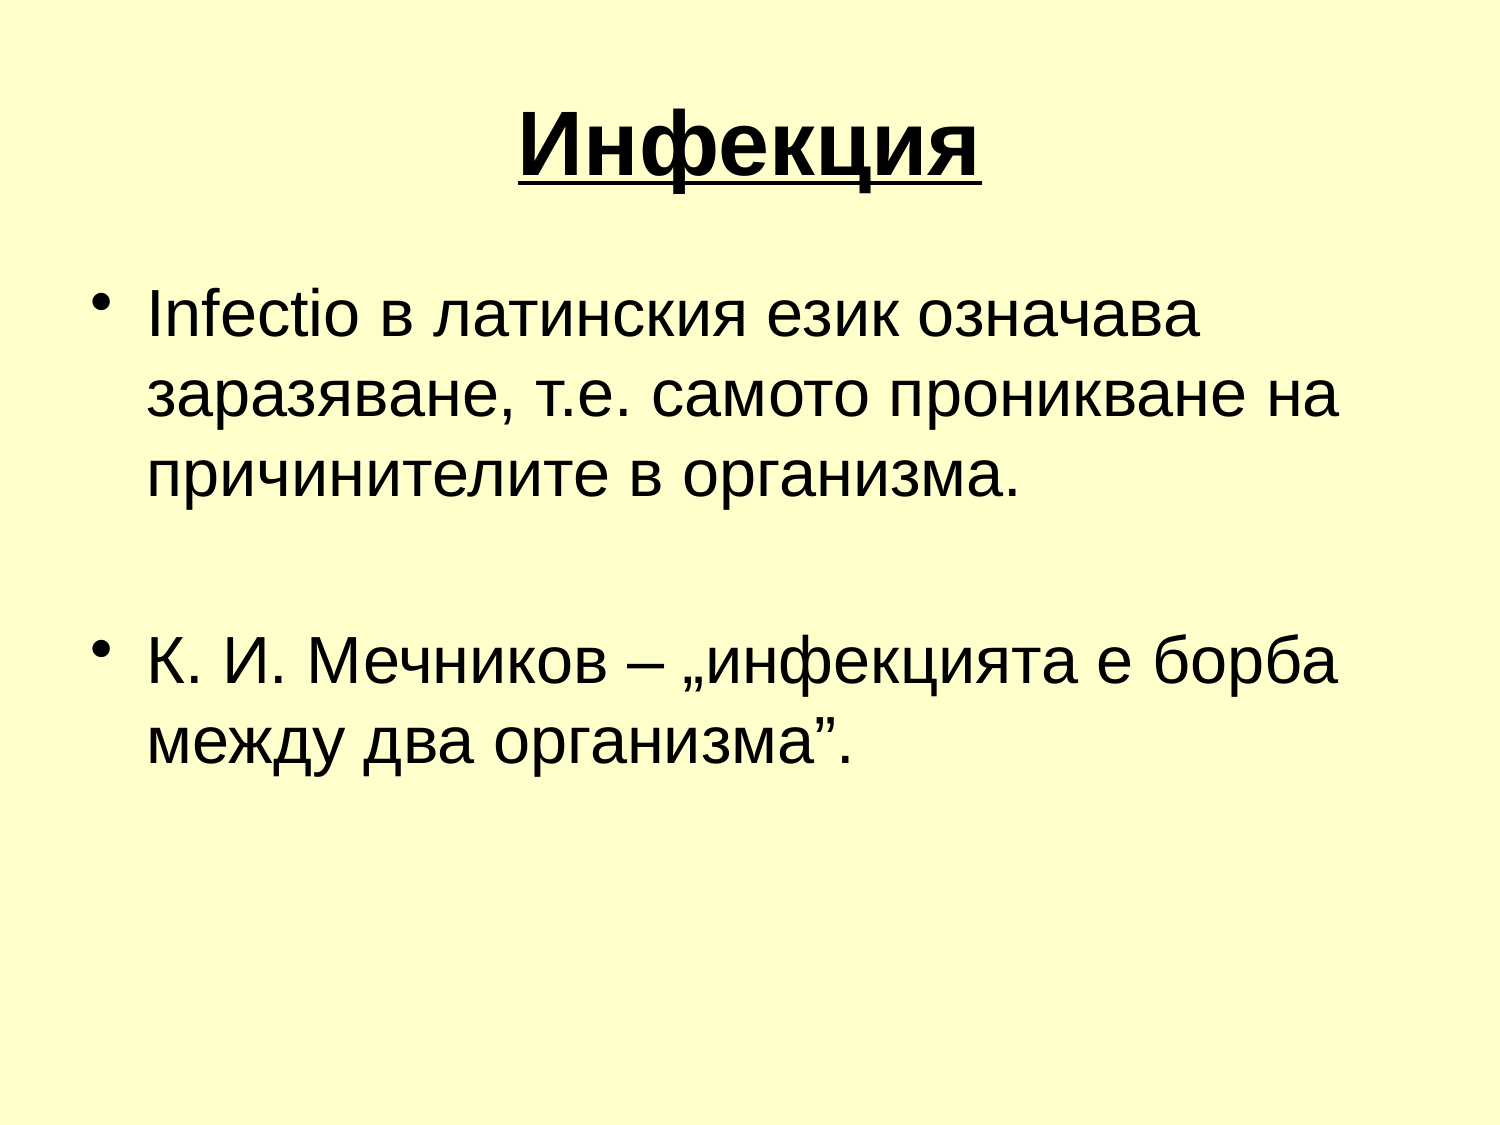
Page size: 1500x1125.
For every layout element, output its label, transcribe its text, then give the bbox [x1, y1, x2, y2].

title Инфекция [75, 45, 1425, 233]
list Infectio в латинския език означава заразяване, т.е. самото проникване на причинителите в организма. К. И. Мечников – „инфекцията е борба между два организма”. [75, 262, 1425, 1005]
